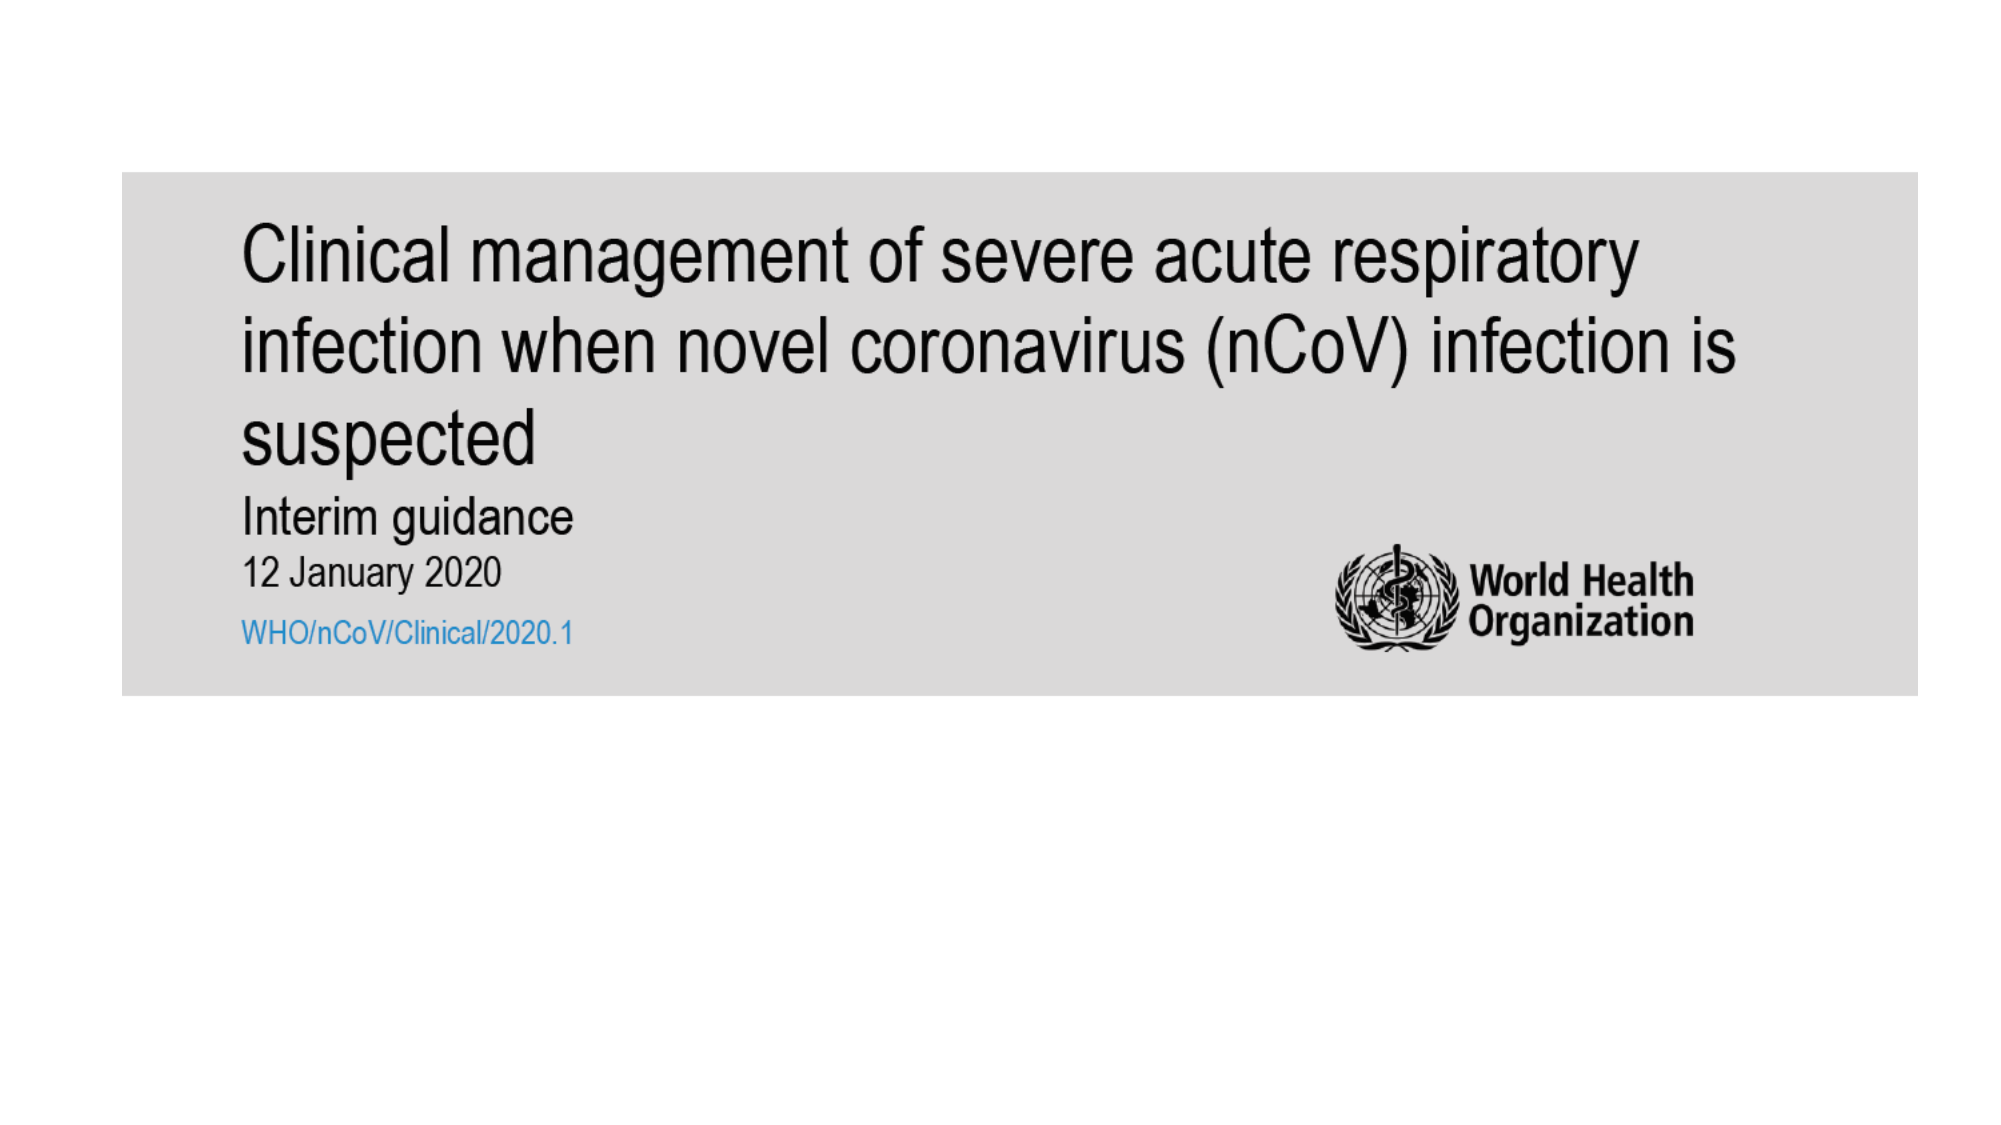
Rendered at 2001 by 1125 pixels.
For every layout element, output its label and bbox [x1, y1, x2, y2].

list [122, 165, 1918, 705]
